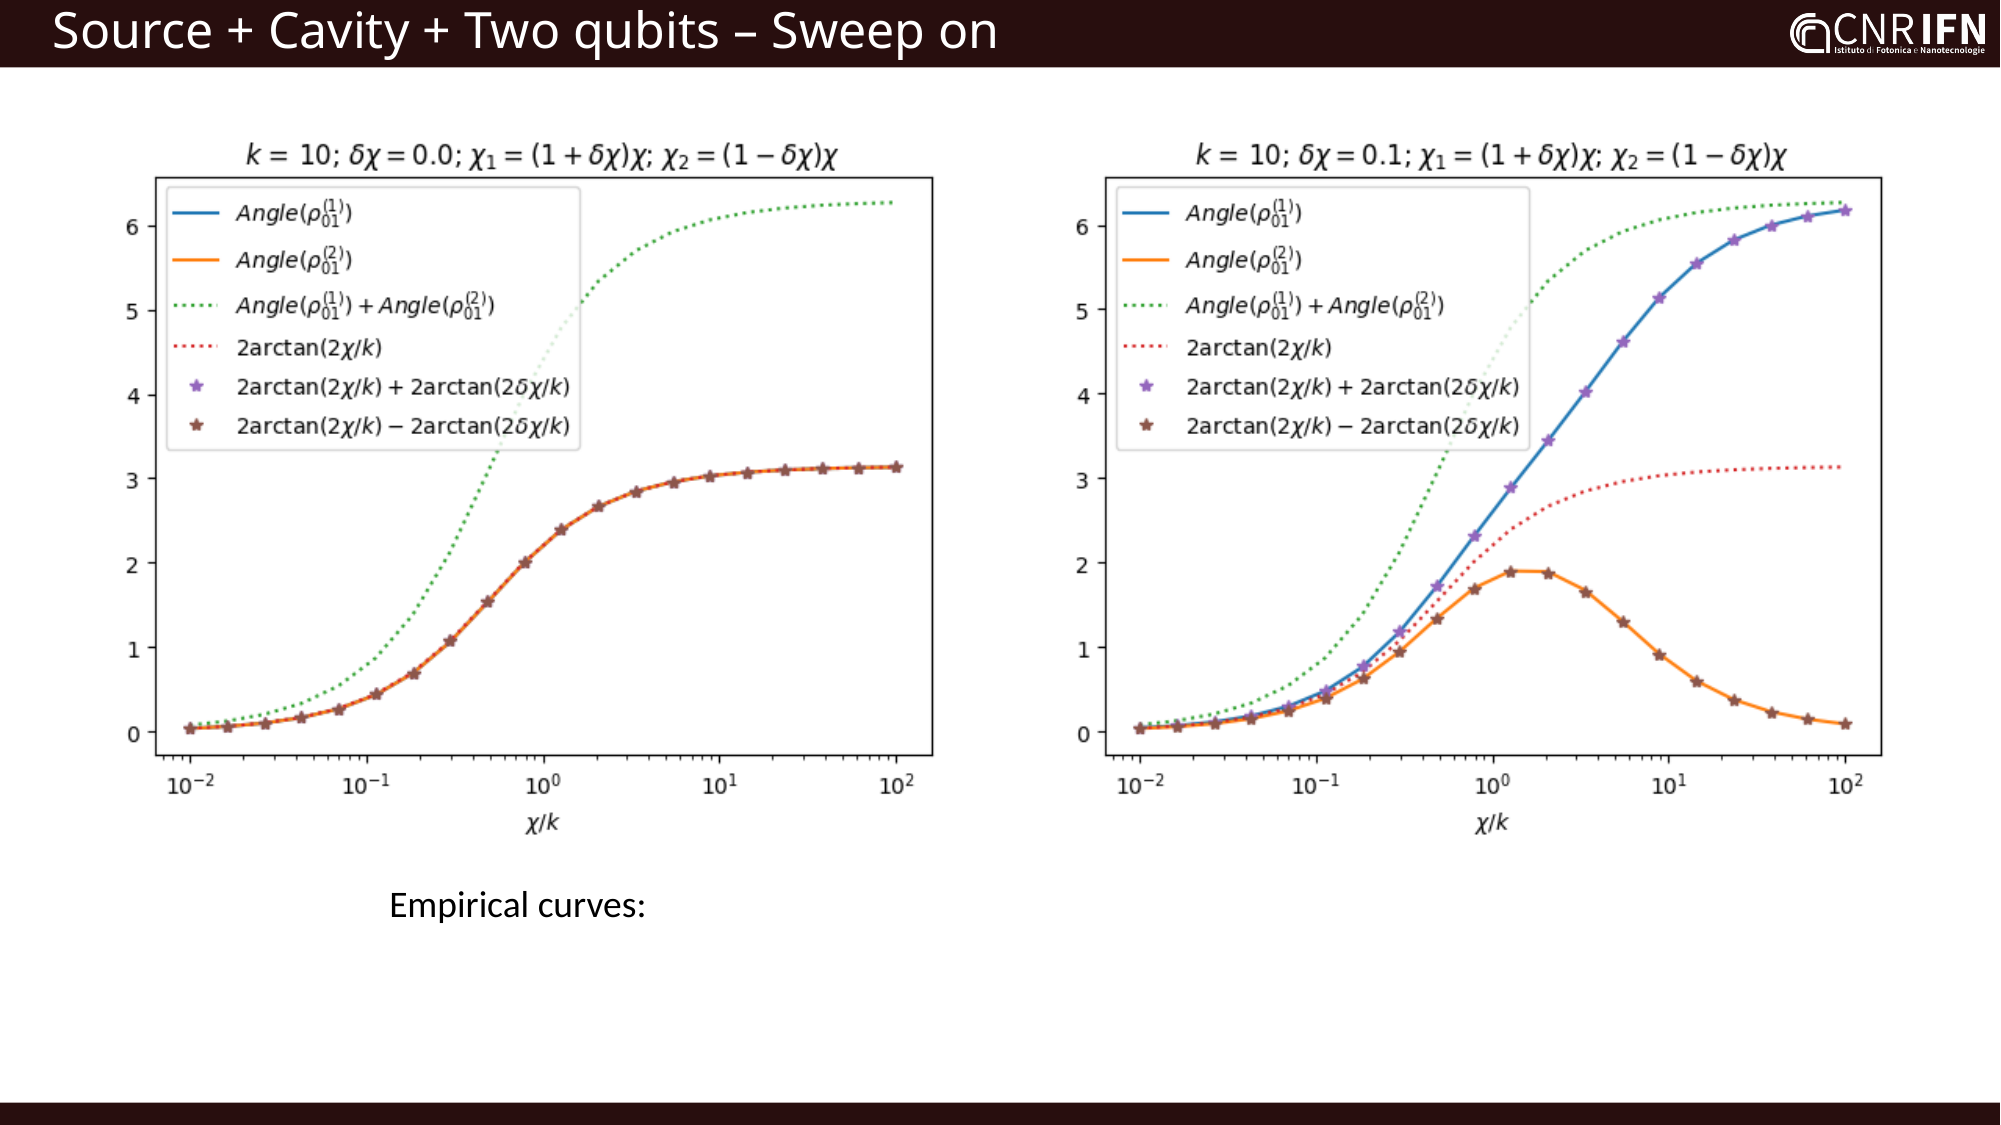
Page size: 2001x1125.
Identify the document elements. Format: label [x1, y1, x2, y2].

picture [1790, 13, 1985, 55]
picture [110, 124, 946, 852]
picture [1060, 124, 1895, 852]
